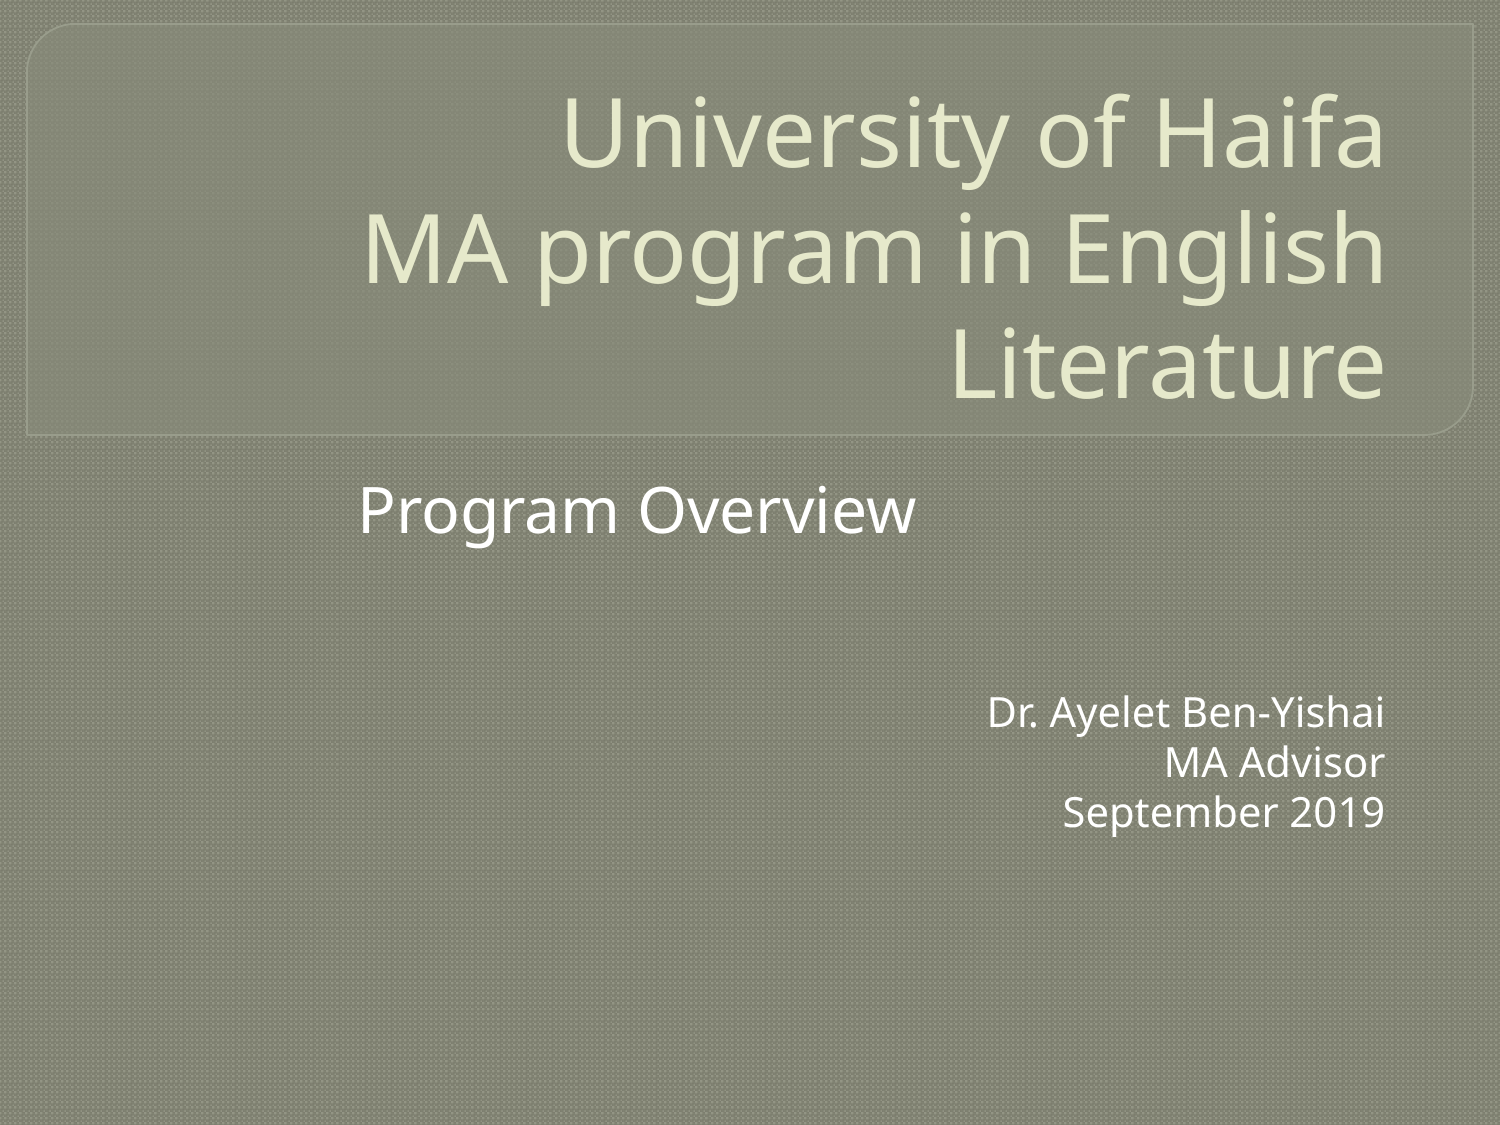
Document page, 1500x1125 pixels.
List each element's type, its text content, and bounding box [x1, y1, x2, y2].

title University of Haifa MA program in English Literature [76, 62, 1427, 425]
subtitle Program Overview Dr. Ayelet Ben-Yishai MA Advisor September 2019 [350, 462, 1427, 846]
